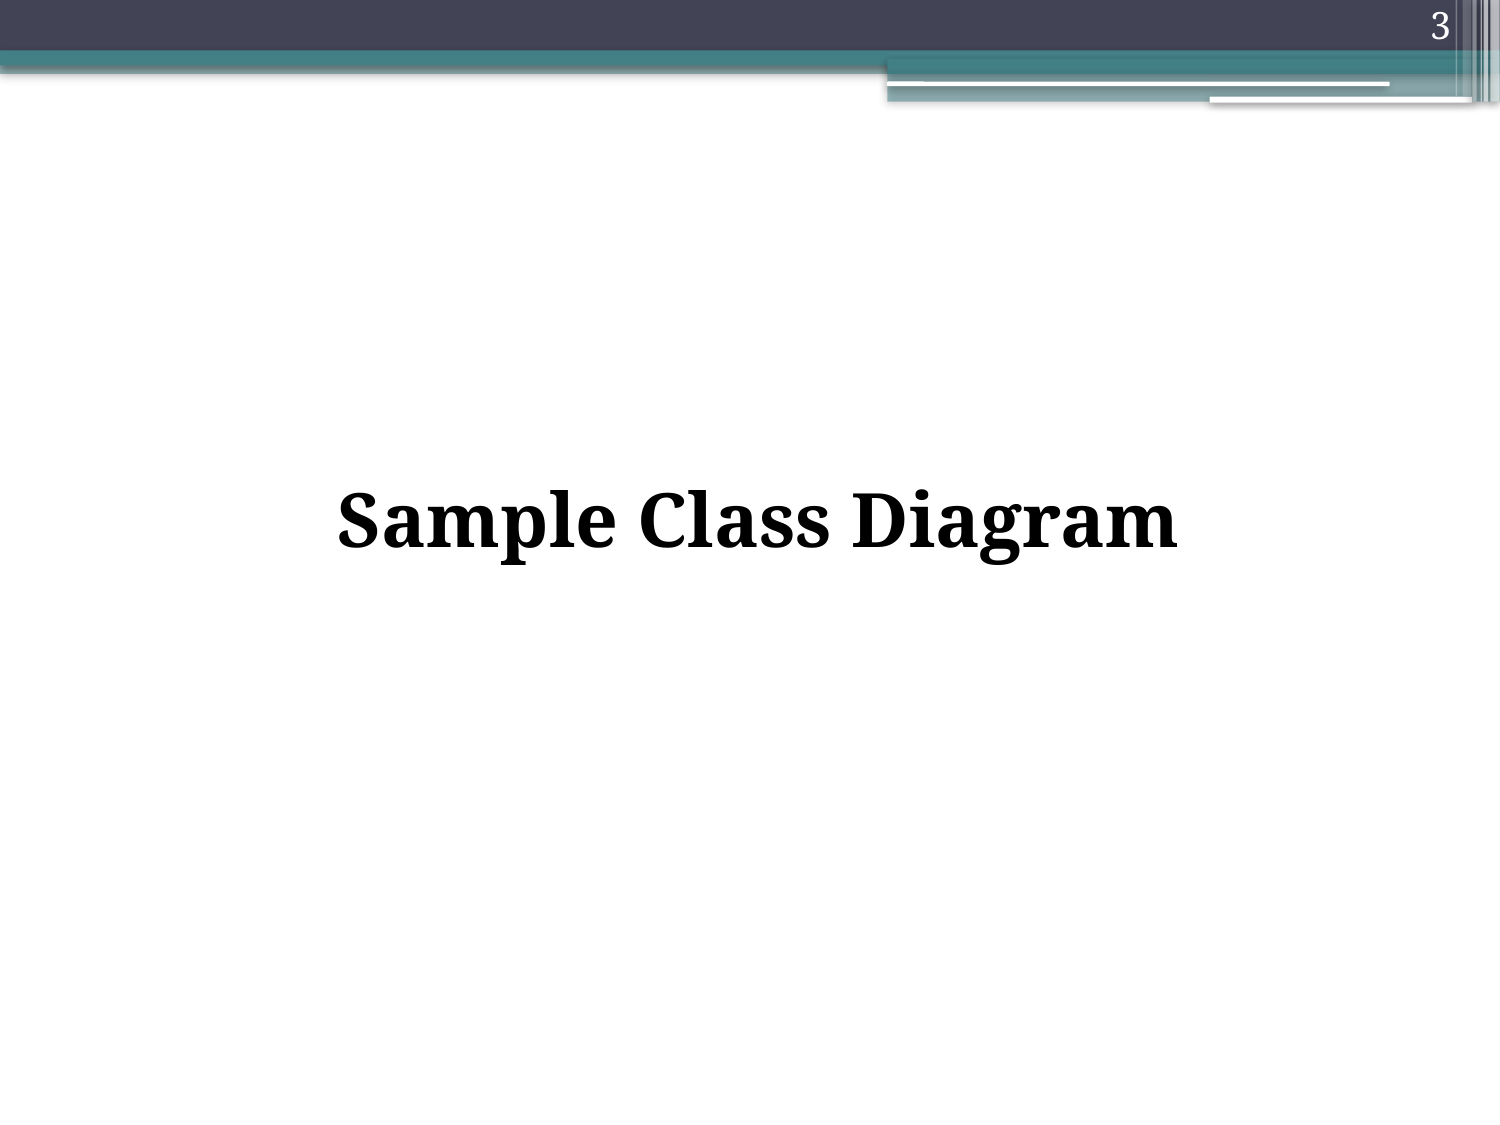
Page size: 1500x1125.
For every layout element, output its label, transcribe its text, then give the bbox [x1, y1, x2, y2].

slide_number 3 [1341, 0, 1466, 61]
list Sample Class Diagram [75, 368, 1425, 1079]
